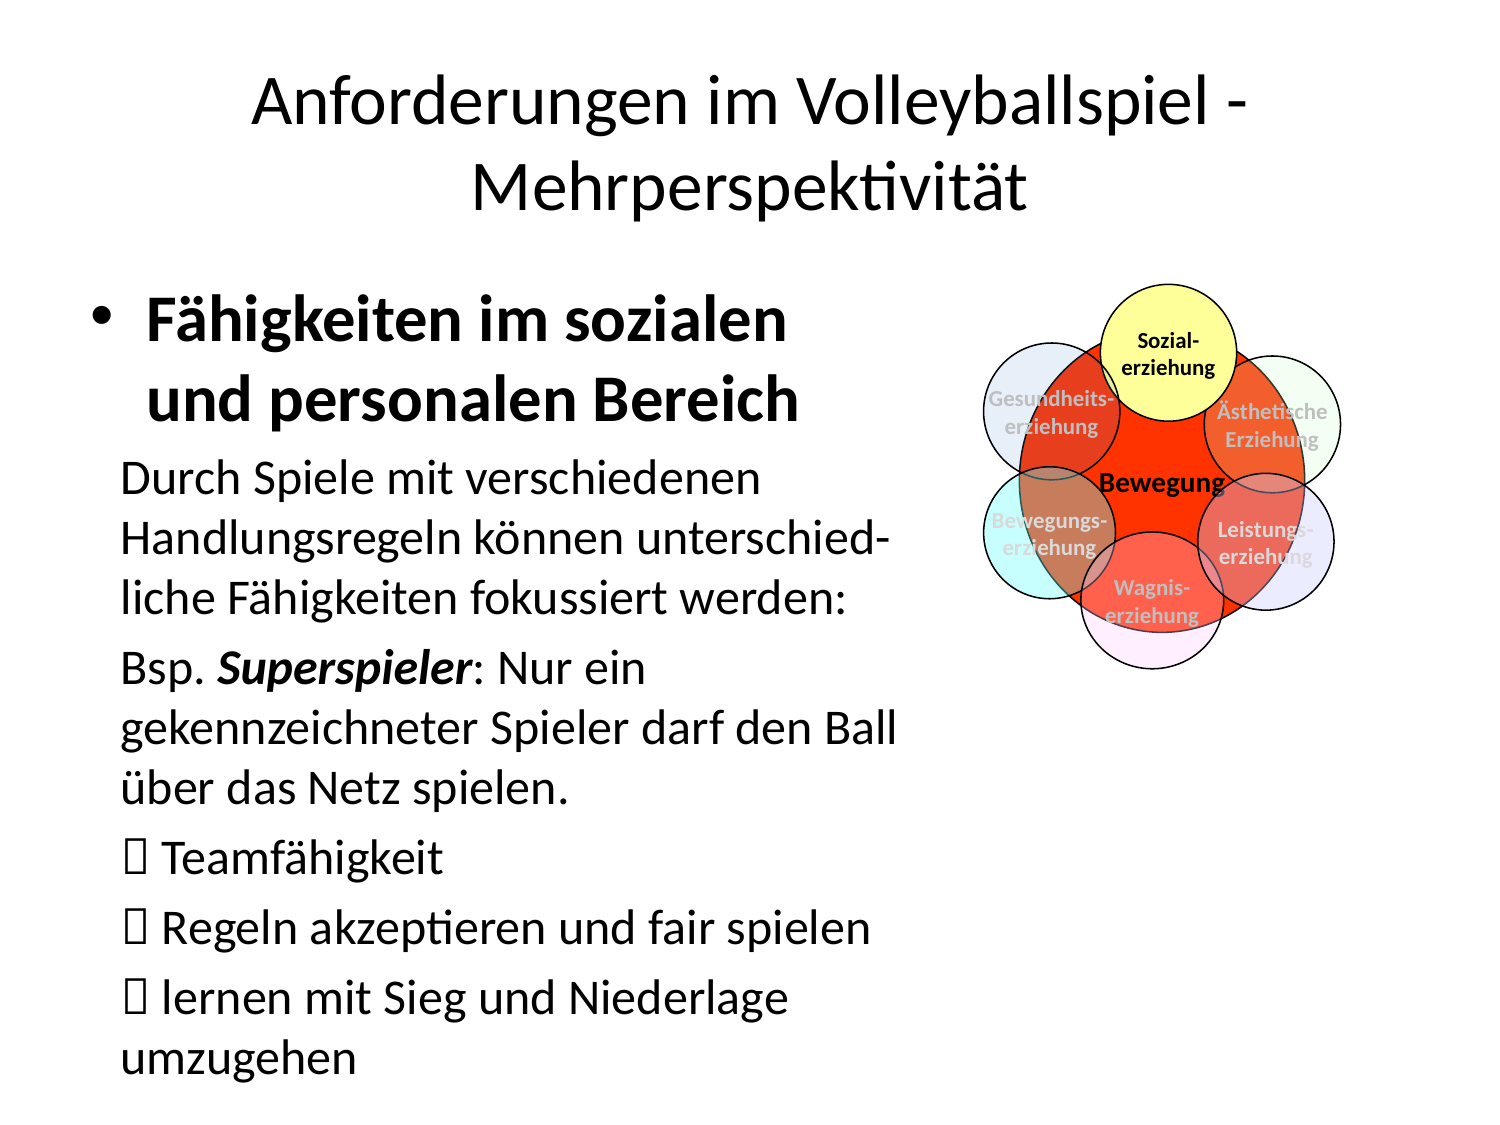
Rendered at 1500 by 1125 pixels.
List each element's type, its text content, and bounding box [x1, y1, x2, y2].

title Anforderungen im Volleyballspiel - Mehrperspektivität [75, 45, 1425, 233]
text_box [983, 284, 1341, 670]
list Fähigkeiten im sozialen und personalen Bereich Durch Spiele mit verschiedenen Handlungsregeln können unterschied-liche Fähigkeiten fokussiert werden: Bsp. Superspieler: Nur ein gekennzeichneter Spieler darf den Ball über das Netz spielen.  Teamfähigkeit  Regeln akzeptieren und fair spielen  lernen mit Sieg und Niederlage umzugehen [75, 267, 963, 1010]
